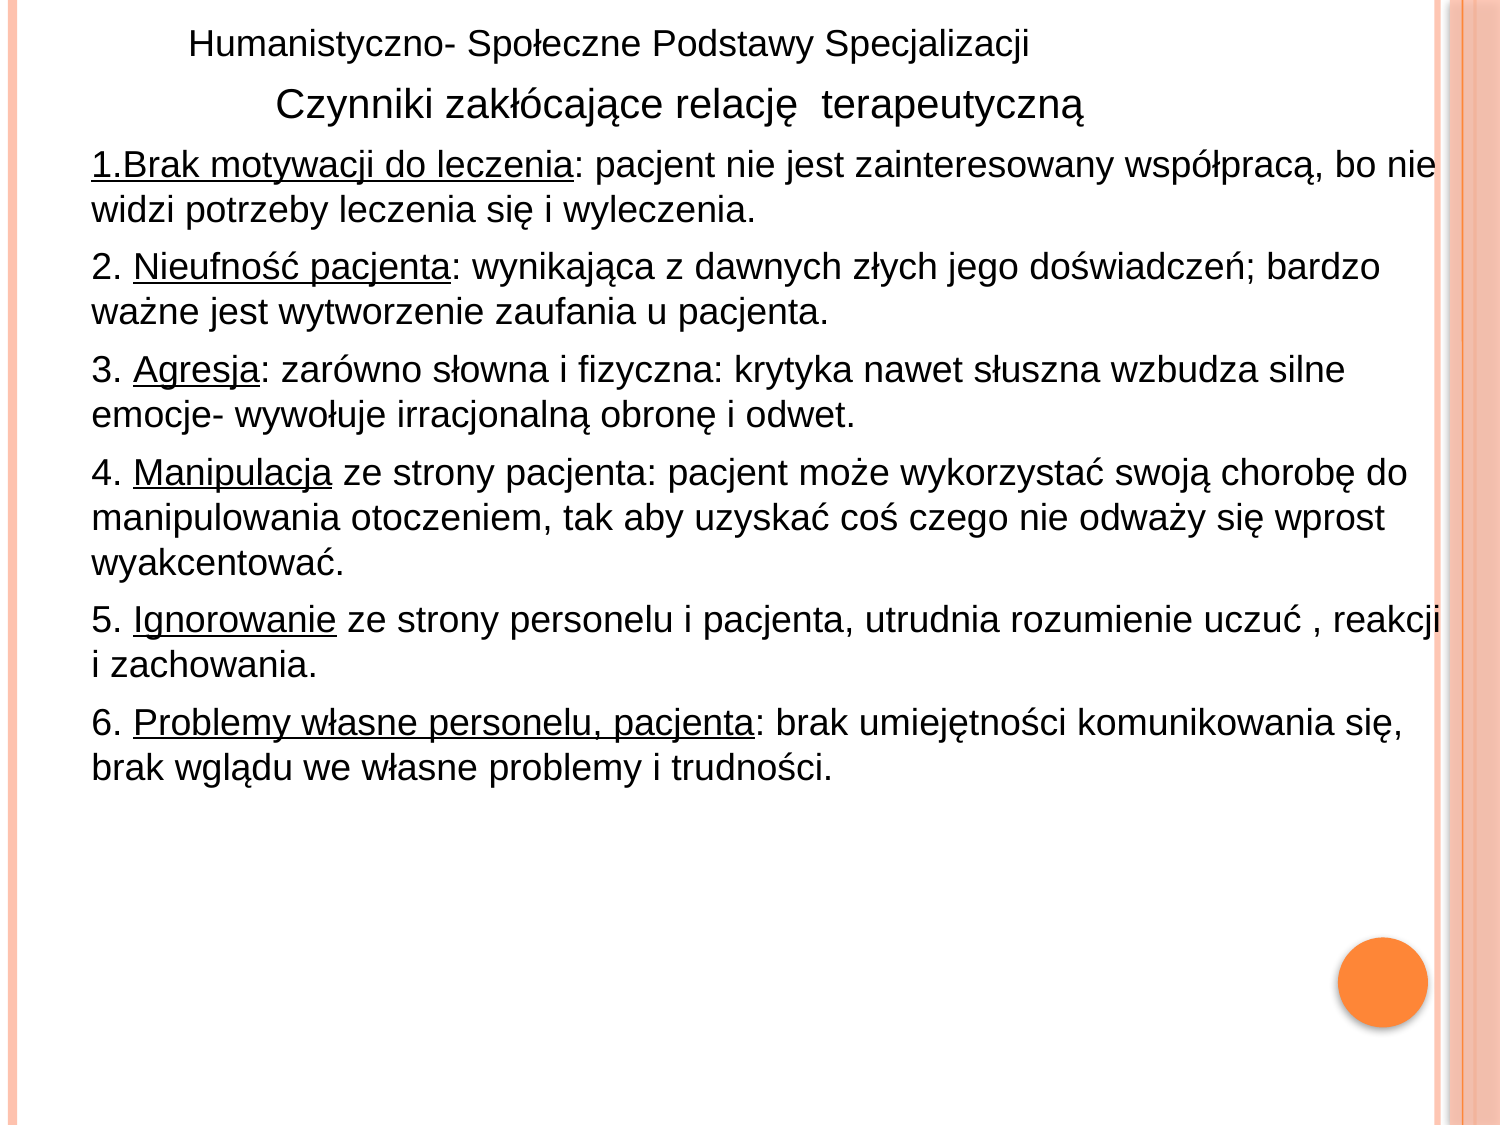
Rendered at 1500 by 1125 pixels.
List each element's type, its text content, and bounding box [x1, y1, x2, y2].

list Humanistyczno- Społeczne Podstawy Specjalizacji Czynniki zakłócające relację terapeutyczną 1.Brak motywacji do leczenia: pacjent nie jest zainteresowany współpracą, bo nie widzi potrzeby leczenia się i wyleczenia. 2. Nieufność pacjenta: wynikająca z dawnych złych jego doświadczeń; bardzo ważne jest wytworzenie zaufania u pacjenta. 3. Agresja: zarówno słowna i fizyczna: krytyka nawet słuszna wzbudza silne emocje- wywołuje irracjonalną obronę i odwet. 4. Manipulacja ze strony pacjenta: pacjent może wykorzystać swoją chorobę do manipulowania otoczeniem, tak aby uzyskać coś czego nie odważy się wprost wyakcentować. 5. Ignorowanie ze strony personelu i pacjenta, utrudnia rozumienie uczuć , reakcji i zachowania. 6. Problemy własne personelu, pacjenta: brak umiejętności komunikowania się, brak wglądu we własne problemy i trudności. [76, 7, 1459, 1125]
